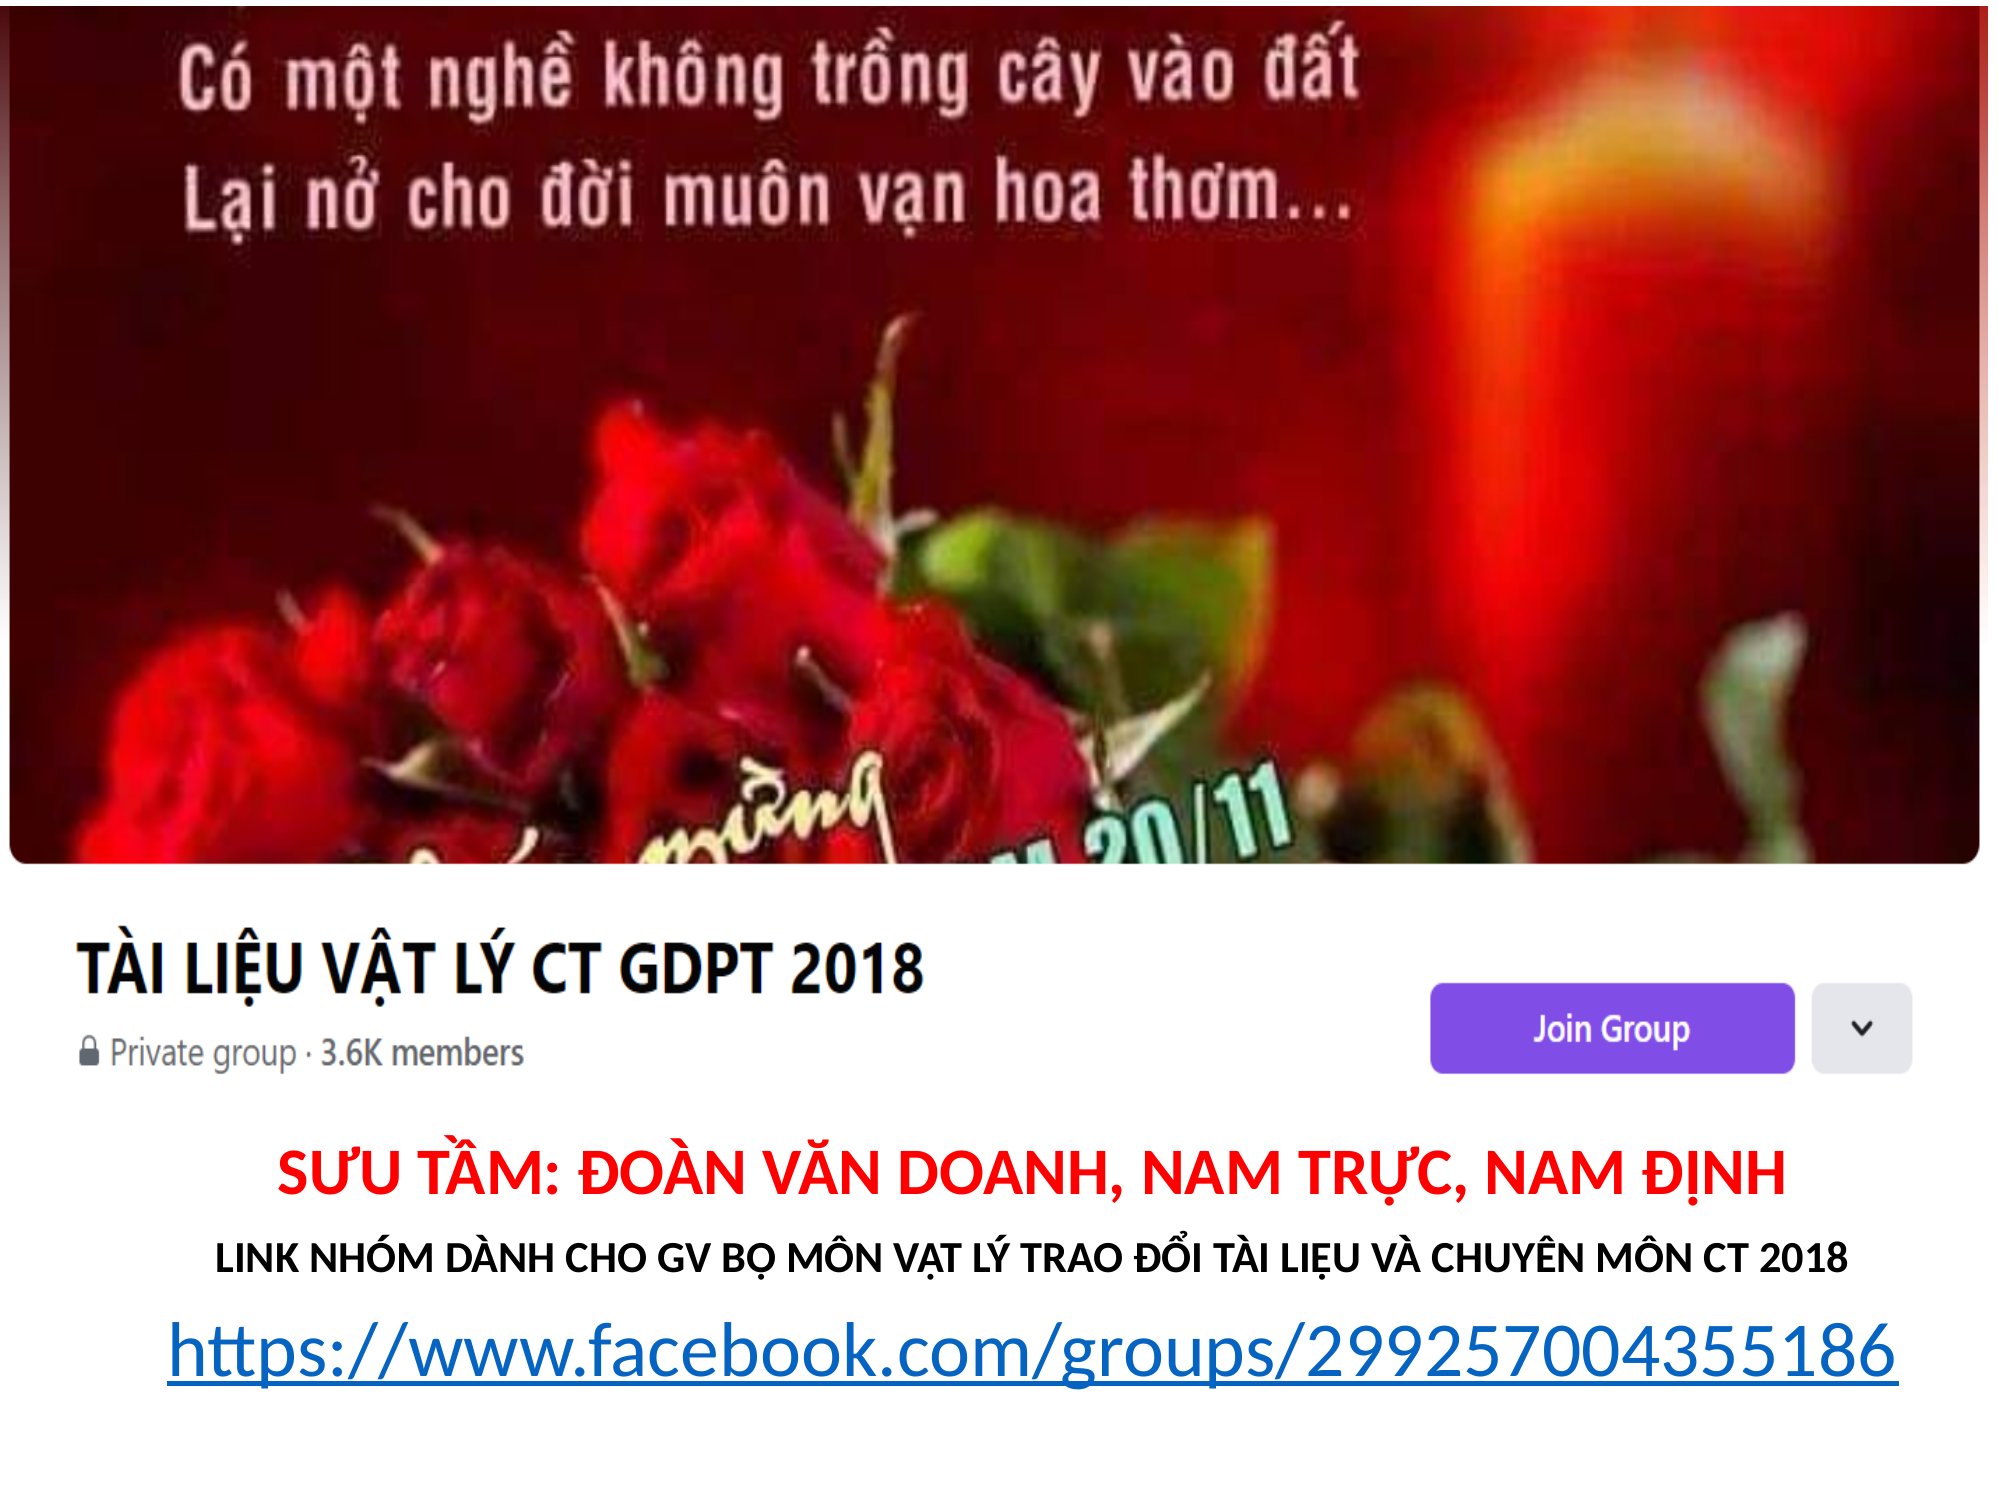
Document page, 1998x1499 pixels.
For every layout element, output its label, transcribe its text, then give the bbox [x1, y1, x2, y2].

text_box SƯU TẦM: ĐOÀN VĂN DOANH, NAM TRỰC, NAM ĐỊNH LINK NHÓM DÀNH CHO GV BỘ MÔN VẬT LÝ TRAO ĐỔI TÀI LIỆU VÀ CHUYÊN MÔN CT 2018 https://www.facebook.com/groups/299257004355186 [99, 1115, 1967, 1400]
picture [0, 6, 1988, 1106]
